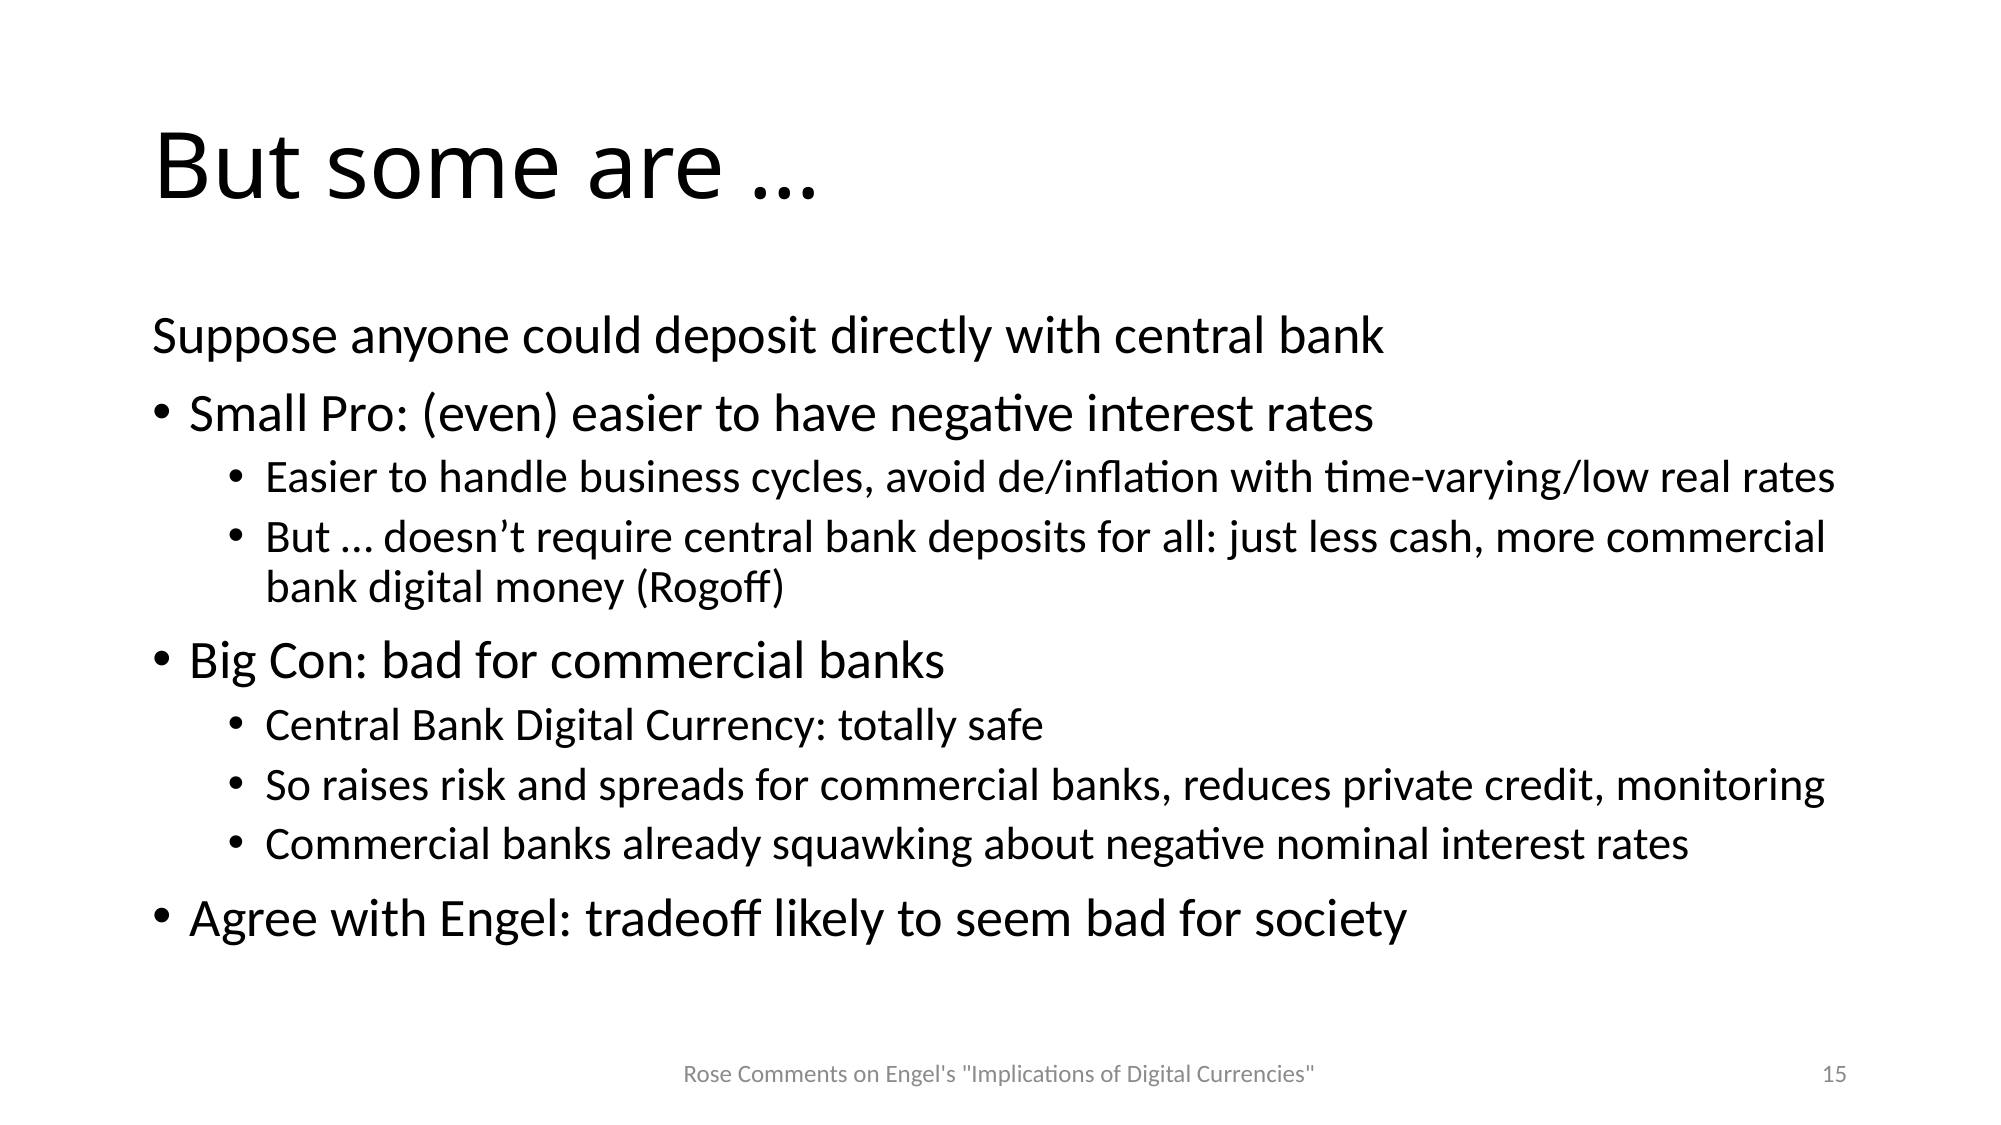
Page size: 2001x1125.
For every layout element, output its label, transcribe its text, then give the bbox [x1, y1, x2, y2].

footer Rose Comments on Engel's "Implications of Digital Currencies" [662, 1042, 1338, 1103]
list Suppose anyone could deposit directly with central bank Small Pro: (even) easier to have negative interest rates Easier to handle business cycles, avoid de/inflation with time-varying/low real rates But … doesn’t require central bank deposits for all: just less cash, more commercial bank digital money (Rogoff) Big Con: bad for commercial banks Central Bank Digital Currency: totally safe So raises risk and spreads for commercial banks, reduces private credit, monitoring Commercial banks already squawking about negative nominal interest rates Agree with Engel: tradeoff likely to seem bad for society [137, 299, 1863, 1014]
title But some are … [137, 59, 1863, 278]
slide_number 15 [1412, 1042, 1863, 1103]
